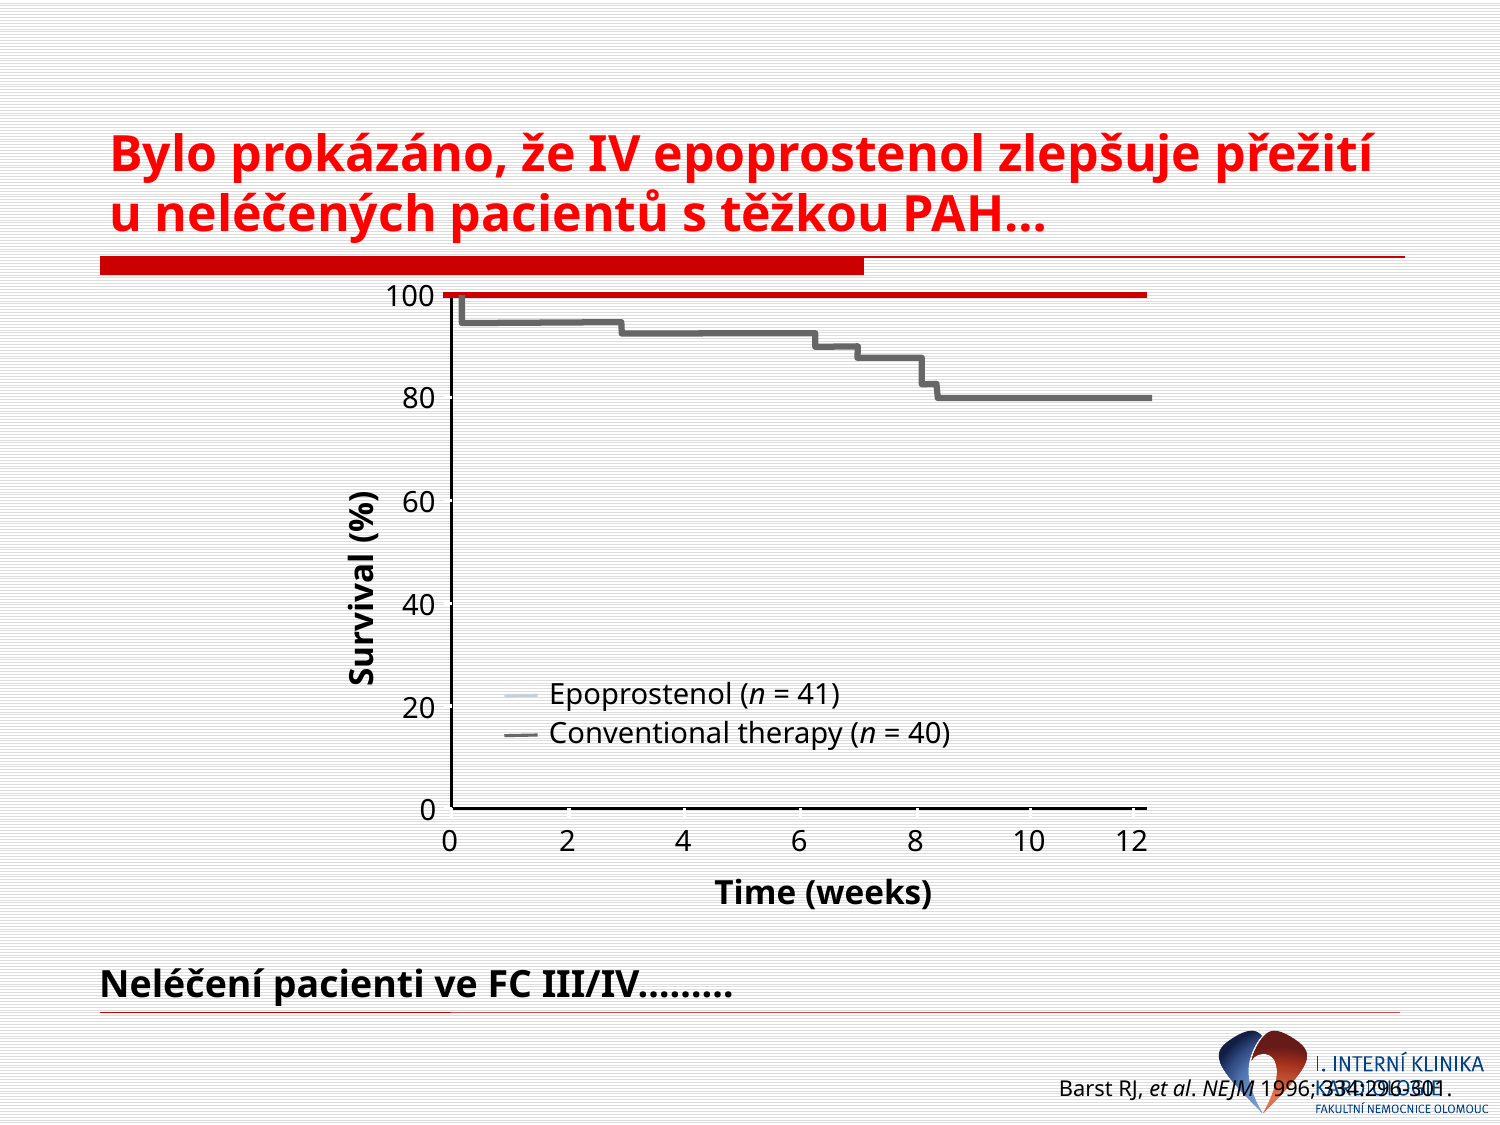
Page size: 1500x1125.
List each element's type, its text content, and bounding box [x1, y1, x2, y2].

text_box Barst RJ, et al. NEJM 1996; 334:296-301. [1043, 1066, 1468, 1108]
list Neléčení pacienti ve FC III/IV……… [54, 952, 1495, 1014]
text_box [332, 269, 1164, 920]
title Bylo prokázáno, že IV epoprostenol zlepšuje přežití u neléčených pacientů s těžkou PAH… [93, 49, 1407, 250]
